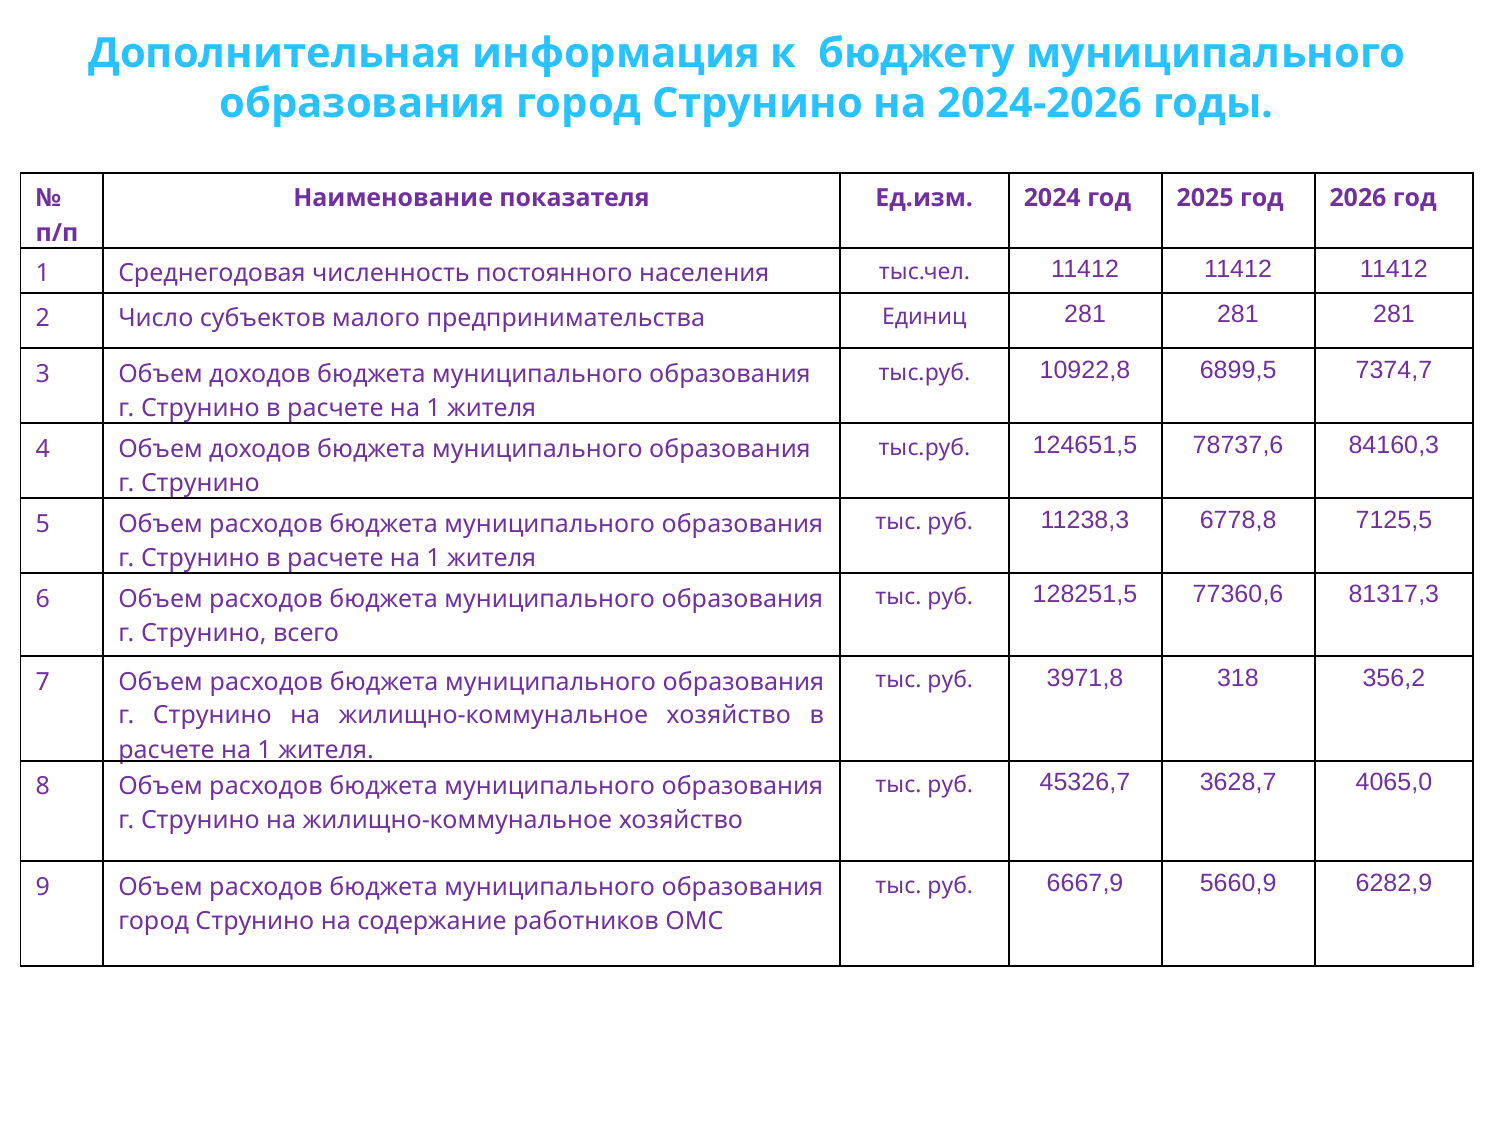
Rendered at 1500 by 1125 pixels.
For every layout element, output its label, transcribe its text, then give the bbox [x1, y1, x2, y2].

table_cell тыс.руб. [841, 349, 1008, 422]
table_cell тыс.руб. [841, 424, 1008, 497]
table_cell Объем расходов бюджета муниципального образования г. Струнино в расчете на 1 жителя [104, 499, 839, 572]
table_cell 11238,3 [1010, 499, 1161, 572]
table_cell 2 [21, 294, 102, 347]
table_cell тыс. руб. [841, 762, 1008, 860]
table_cell 4065,0 [1316, 762, 1472, 860]
table_cell 3628,7 [1163, 762, 1314, 860]
table_cell 318 [1163, 657, 1314, 760]
table_cell 6282,9 [1316, 862, 1472, 965]
table_cell 8 [21, 762, 102, 860]
table_cell 6778,8 [1163, 499, 1314, 572]
table_cell Единиц [841, 294, 1008, 347]
table_cell Объем доходов бюджета муниципального образования г. Струнино [104, 424, 839, 497]
table_cell 7 [21, 657, 102, 760]
table_header № п/п [21, 174, 102, 247]
table_cell 11412 [1163, 249, 1314, 292]
table_cell 6 [21, 574, 102, 655]
table_cell Объем расходов бюджета муниципального образования г. Струнино, всего [104, 574, 839, 655]
table_header Наименование показателя [104, 174, 839, 247]
table_cell 7374,7 [1316, 349, 1472, 422]
table_cell 281 [1316, 294, 1472, 347]
table_cell 45326,7 [1010, 762, 1161, 860]
table_cell 1 [21, 249, 102, 292]
table_cell Объем расходов бюджета муниципального образования город Струнино на содержание работников ОМС [104, 862, 839, 965]
table_cell 124651,5 [1010, 424, 1161, 497]
table_cell тыс. руб. [841, 574, 1008, 655]
table_cell 128251,5 [1010, 574, 1161, 655]
table_cell 5660,9 [1163, 862, 1314, 965]
table_header Ед.изм. [841, 174, 1008, 247]
table_cell тыс. руб. [841, 499, 1008, 572]
table_header 2024 год [1010, 174, 1161, 247]
table_header 2025 год [1163, 174, 1314, 247]
table_cell 11412 [1316, 249, 1472, 292]
table_cell 5 [21, 499, 102, 572]
table_cell Объем доходов бюджета муниципального образования г. Струнино в расчете на 1 жителя [104, 349, 839, 422]
table_cell тыс. руб. [841, 862, 1008, 965]
table_cell 78737,6 [1163, 424, 1314, 497]
table_cell Объем расходов бюджета муниципального образования г. Струнино на жилищно-коммунальное хозяйство [104, 762, 839, 860]
table_cell 9 [21, 862, 102, 965]
table_cell тыс. руб. [841, 657, 1008, 760]
table_cell 81317,3 [1316, 574, 1472, 655]
table_cell 281 [1010, 294, 1161, 347]
table_cell Объем расходов бюджета муниципального образования г. Струнино на жилищно-коммунальное хозяйство в расчете на 1 жителя. [104, 657, 839, 760]
table_cell тыс.чел. [841, 249, 1008, 292]
table_cell Число субъектов малого предпринимательства [104, 294, 839, 347]
table_cell 3 [21, 349, 102, 422]
table_cell Среднегодовая численность постоянного населения [104, 249, 839, 292]
table_cell 6899,5 [1163, 349, 1314, 422]
text_box Дополнительная информация к бюджету муниципального образования город Струнино на 2024-2026 годы. [0, 18, 1494, 134]
table_cell 3971,8 [1010, 657, 1161, 760]
table_cell 10922,8 [1010, 349, 1161, 422]
table_cell 77360,6 [1163, 574, 1314, 655]
table_cell 281 [1163, 294, 1314, 347]
table_cell 356,2 [1316, 657, 1472, 760]
table_cell 4 [21, 424, 102, 497]
table_header 2026 год [1316, 174, 1472, 247]
table_cell 84160,3 [1316, 424, 1472, 497]
table_cell 6667,9 [1010, 862, 1161, 965]
table_cell 11412 [1010, 249, 1161, 292]
table_cell 7125,5 [1316, 499, 1472, 572]
